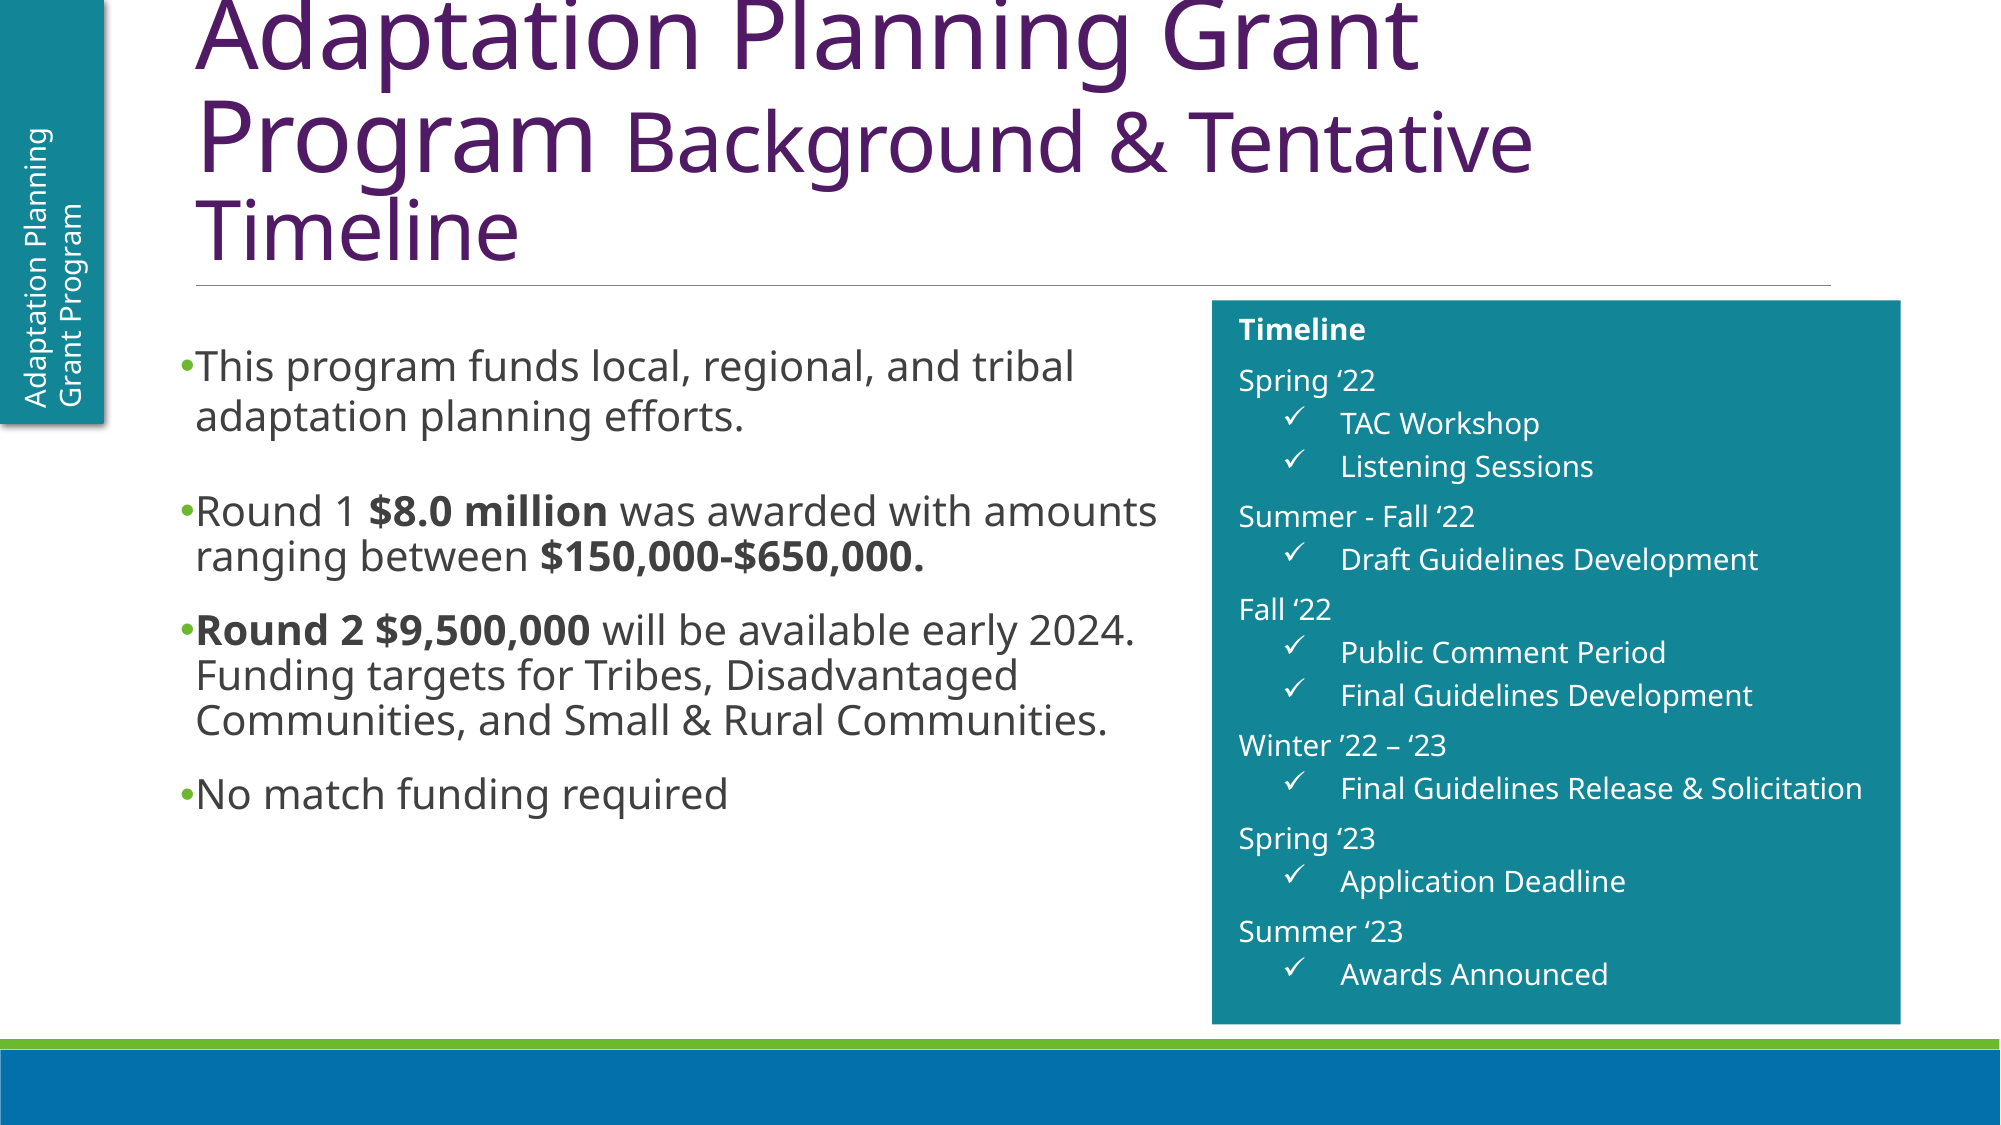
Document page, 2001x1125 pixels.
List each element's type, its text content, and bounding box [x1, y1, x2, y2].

list This program funds local, regional, and tribal adaptation planning efforts. Round 1 $8.0 million was awarded with amounts ranging between $150,000-$650,000. Round 2 $9,500,000 will be available early 2024. Funding targets for Tribes, Disadvantaged Communities, and Small & Rural Communities. No match funding required [180, 332, 1206, 993]
text_box Timeline Spring ‘22 TAC Workshop Listening Sessions Summer - Fall ‘22 Draft Guidelines Development Fall ‘22 Public Comment Period Final Guidelines Development Winter ’22 – ‘23 Final Guidelines Release & Solicitation Spring ‘23 Application Deadline Summer ‘23 Awards Announced [1224, 307, 1883, 1017]
title Adaptation Planning Grant Program Background & Tentative Timeline [180, 47, 1830, 285]
text_box Adaptation Planning Grant Program [0, 0, 104, 424]
text_box [1211, 299, 1902, 1026]
